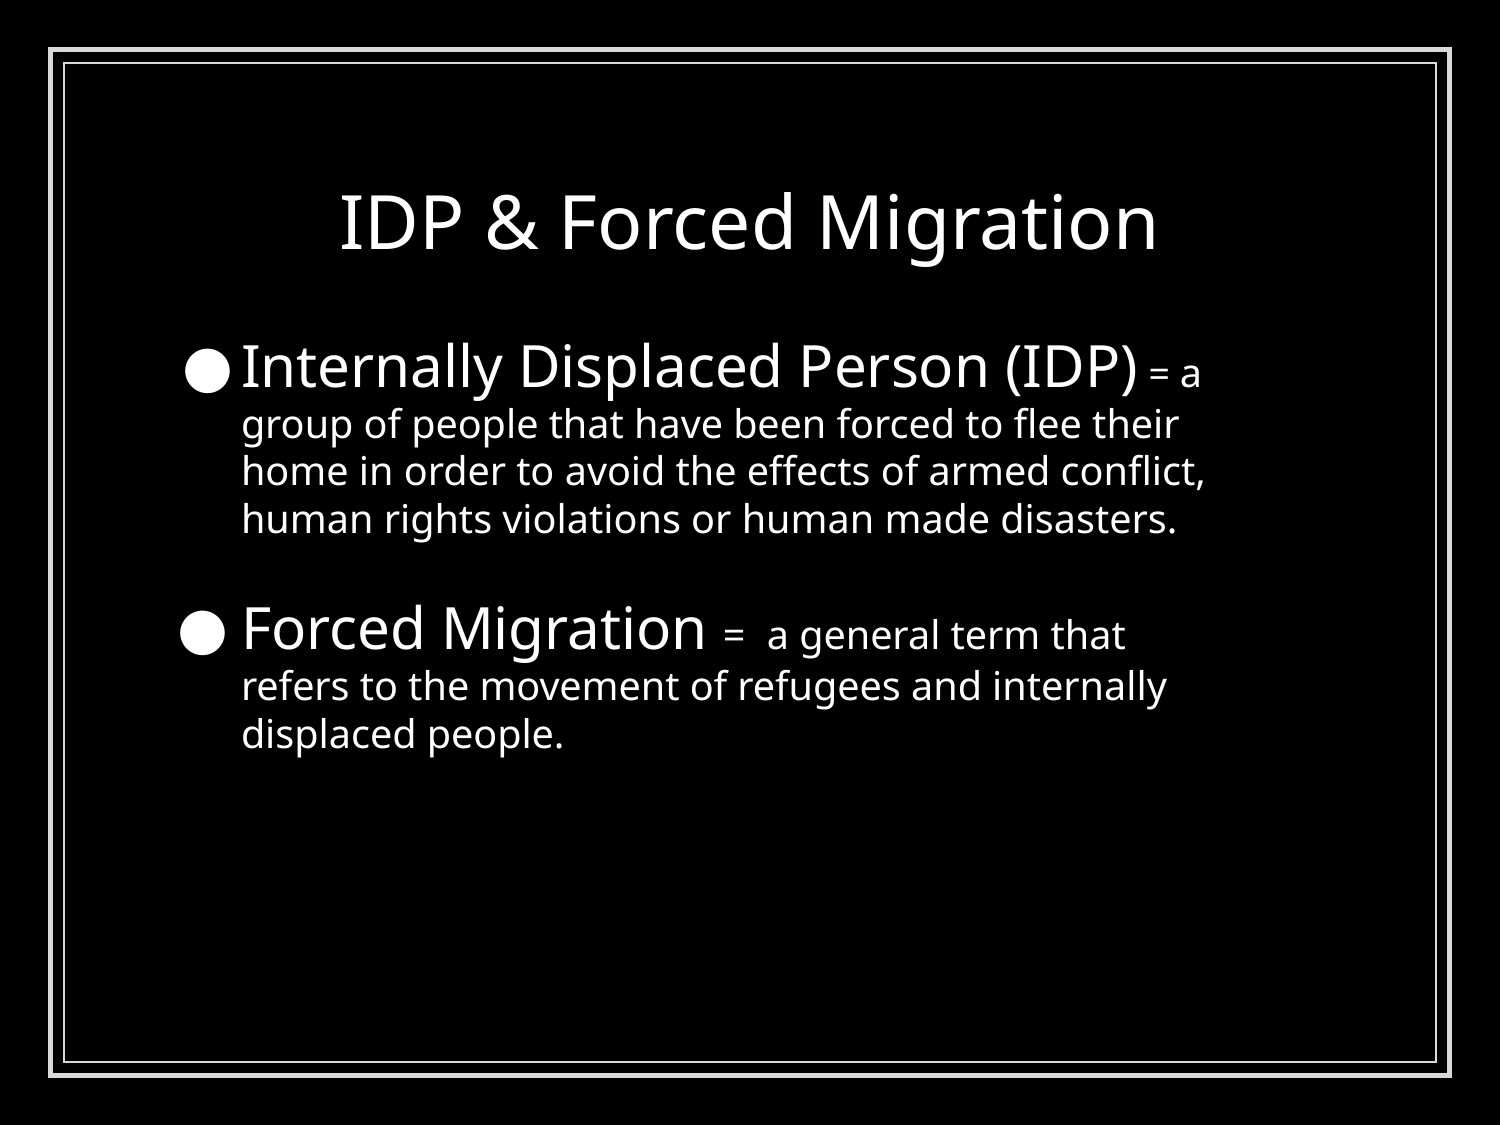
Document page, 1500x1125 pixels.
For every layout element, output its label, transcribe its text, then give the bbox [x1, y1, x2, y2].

title IDP & Forced Migration [290, 92, 1210, 313]
text_box Internally Displaced Person (IDP) = a group of people that have been forced to flee their home in order to avoid the effects of armed conflict, human rights violations or human made disasters. Forced Migration = a general term that refers to the movement of refugees and internally displaced people. [151, 313, 1260, 984]
